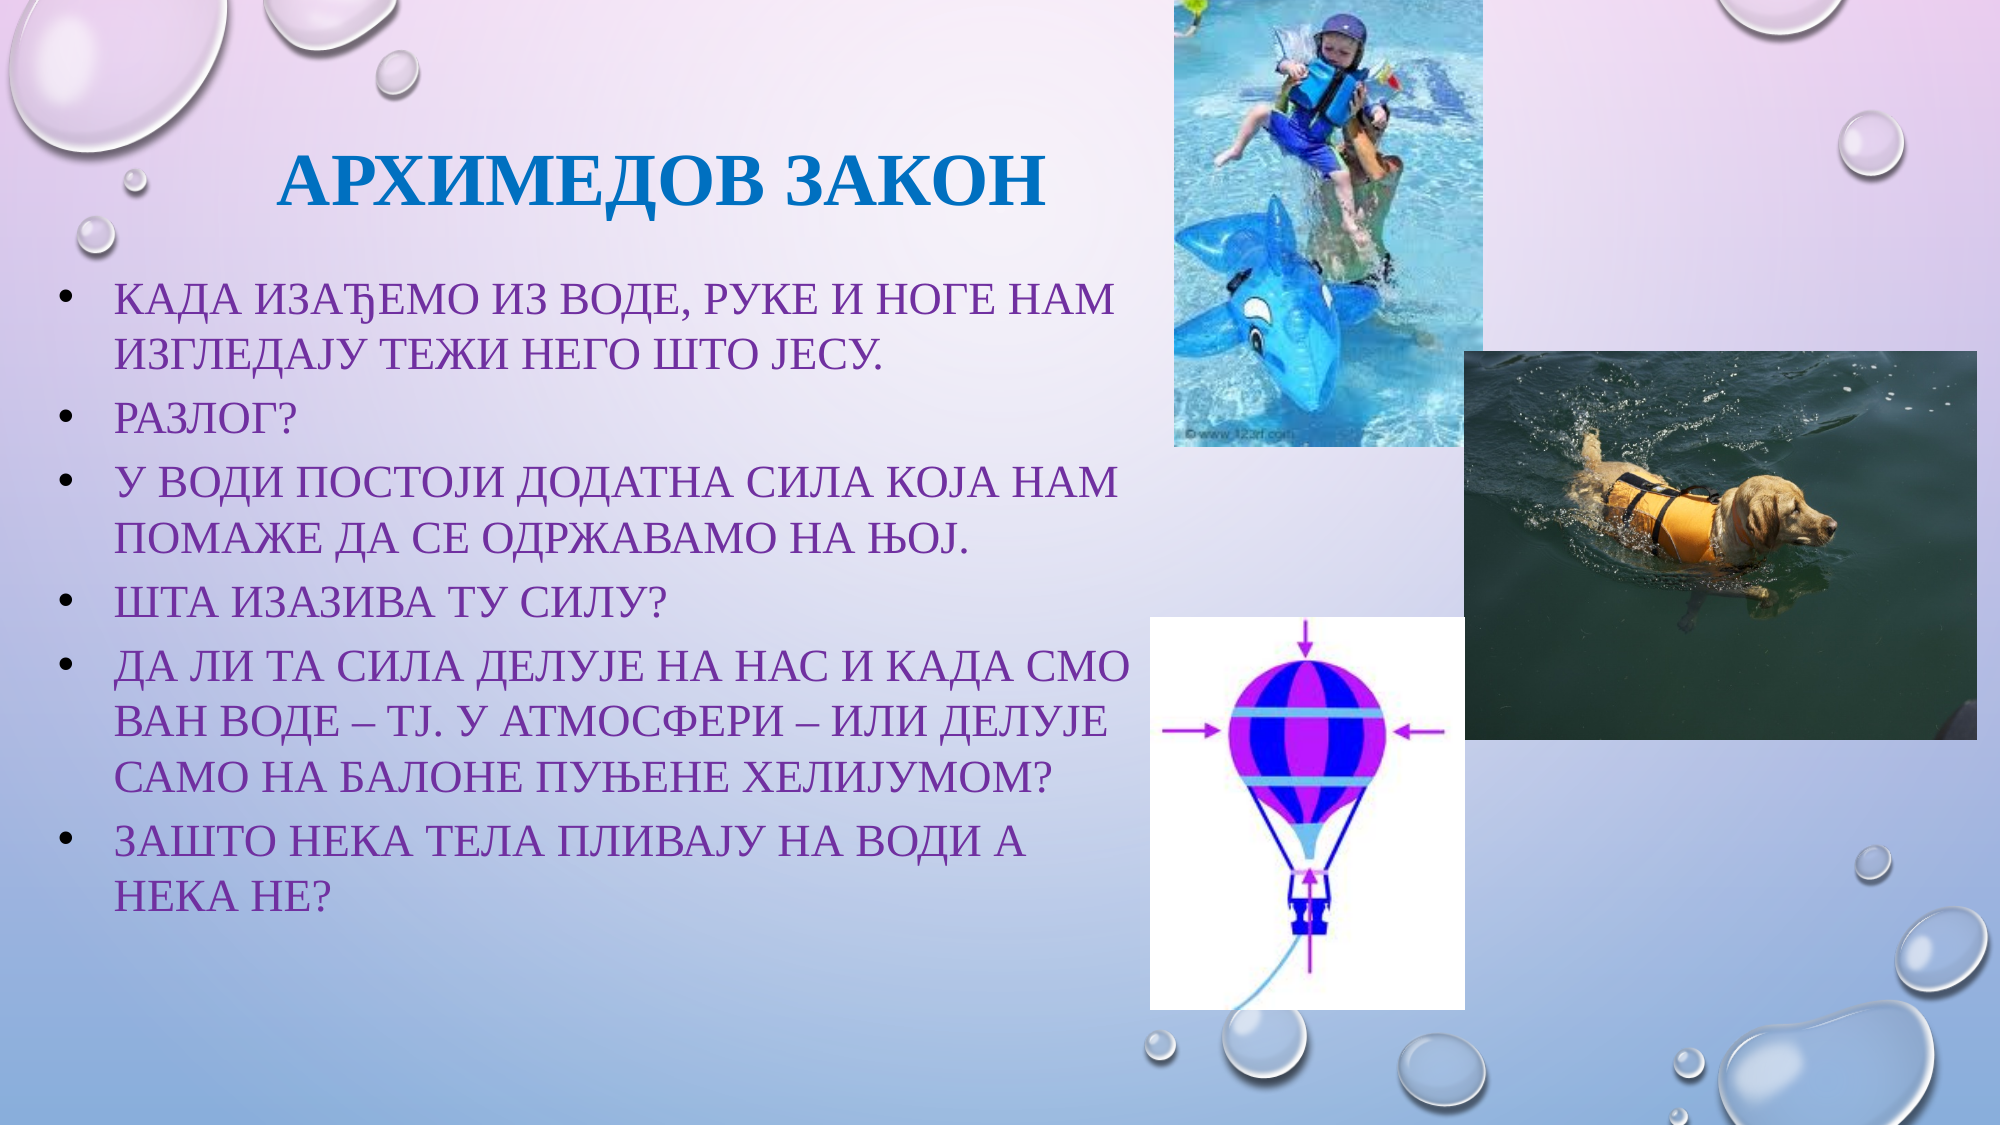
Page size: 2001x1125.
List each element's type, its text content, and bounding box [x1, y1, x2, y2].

title Архимедов закон [149, 0, 1168, 364]
picture [0, 0, 2000, 1125]
list Када изађемо из воде, руке и ноге нам изгледају тежи него што јесу. Разлог? У води постоји додатна сила која нам помаже да се одржавамо на њој. Шта изазива ту силу? Да ли та сила делује на нас и када смо ван воде – тј. у атмосфери – или делује само на балоне пуњене хелијумом? Зашто нека тела пливају на води а нека не? [42, 260, 1151, 975]
